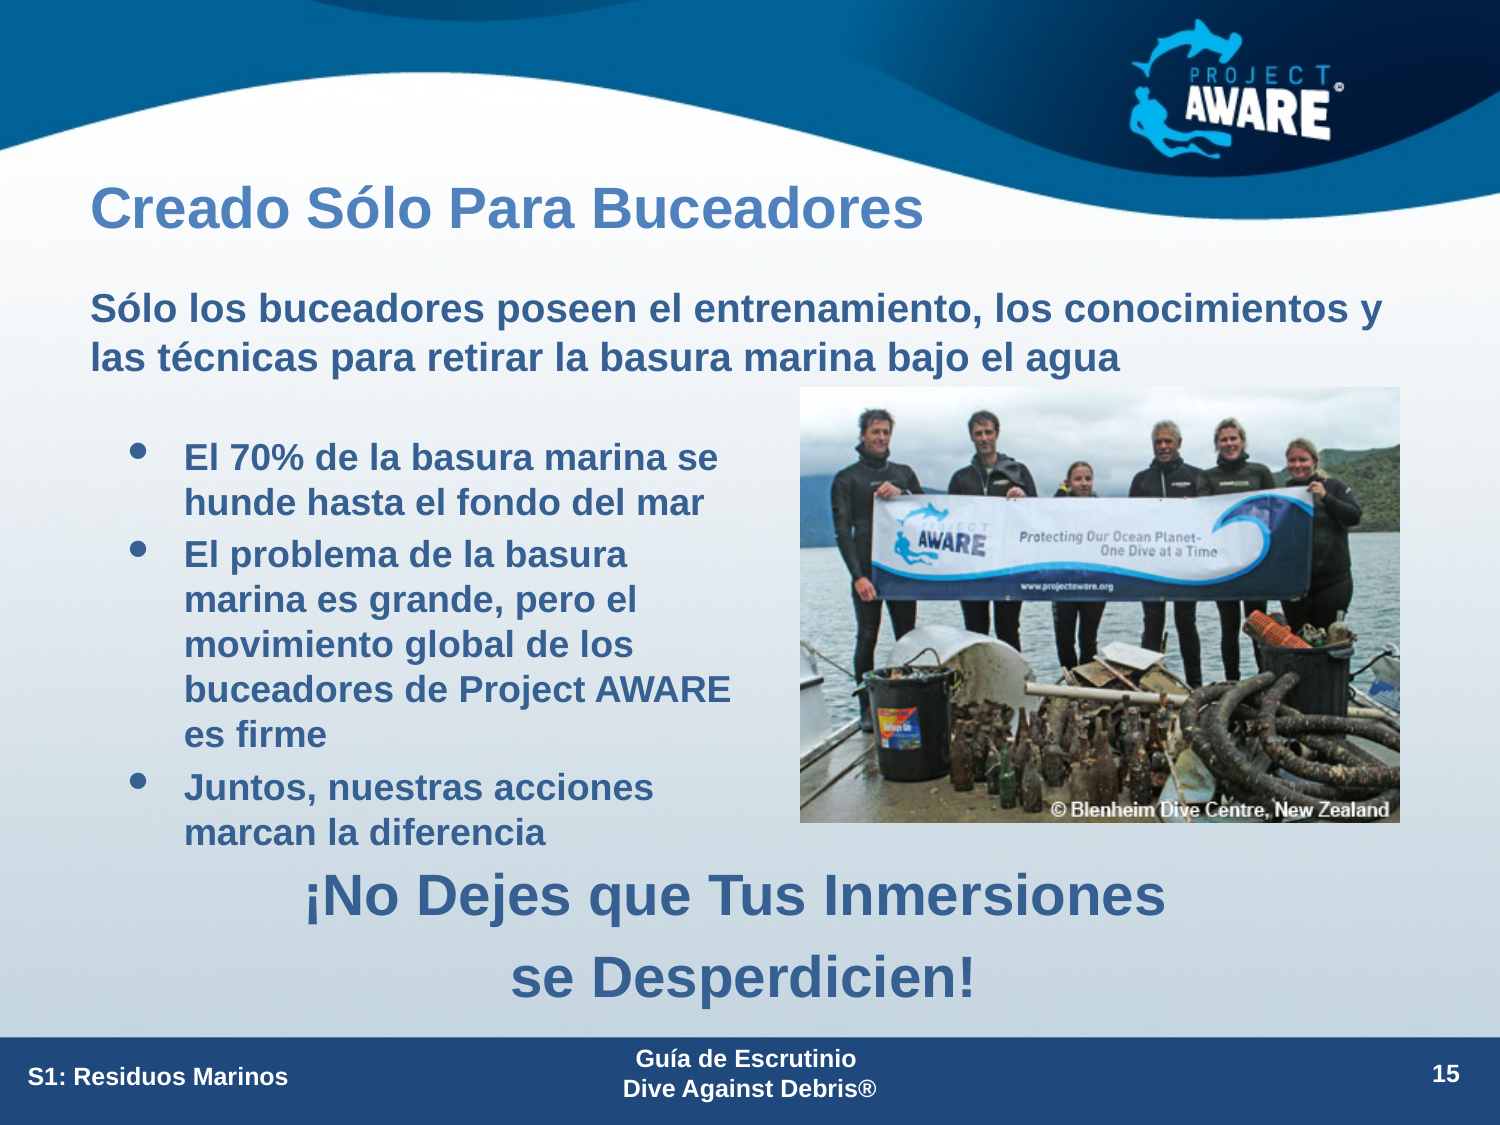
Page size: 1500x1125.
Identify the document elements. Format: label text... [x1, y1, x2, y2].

list Sólo los buceadores poseen el entrenamiento, los conocimientos y las técnicas para retirar la basura marina bajo el agua [75, 275, 1413, 388]
list S1: Residuos Marinos [12, 1052, 438, 1103]
picture [0, 0, 1500, 1037]
slide_number 15 [1350, 1042, 1475, 1103]
text_box ¡No Dejes que Tus Inmersiones se Desperdicien! [74, 849, 1413, 988]
footer Guía de Escrutinio Dive Against Debris® [587, 1042, 913, 1103]
list El 70% de la basura marina se hunde hasta el fondo del mar El problema de la basura marina es grande, pero el movimiento global de los buceadores de Project AWARE es firme Juntos, nuestras acciones marcan la diferencia [112, 425, 750, 849]
title Creado Sólo Para Buceadores [75, 162, 1013, 275]
